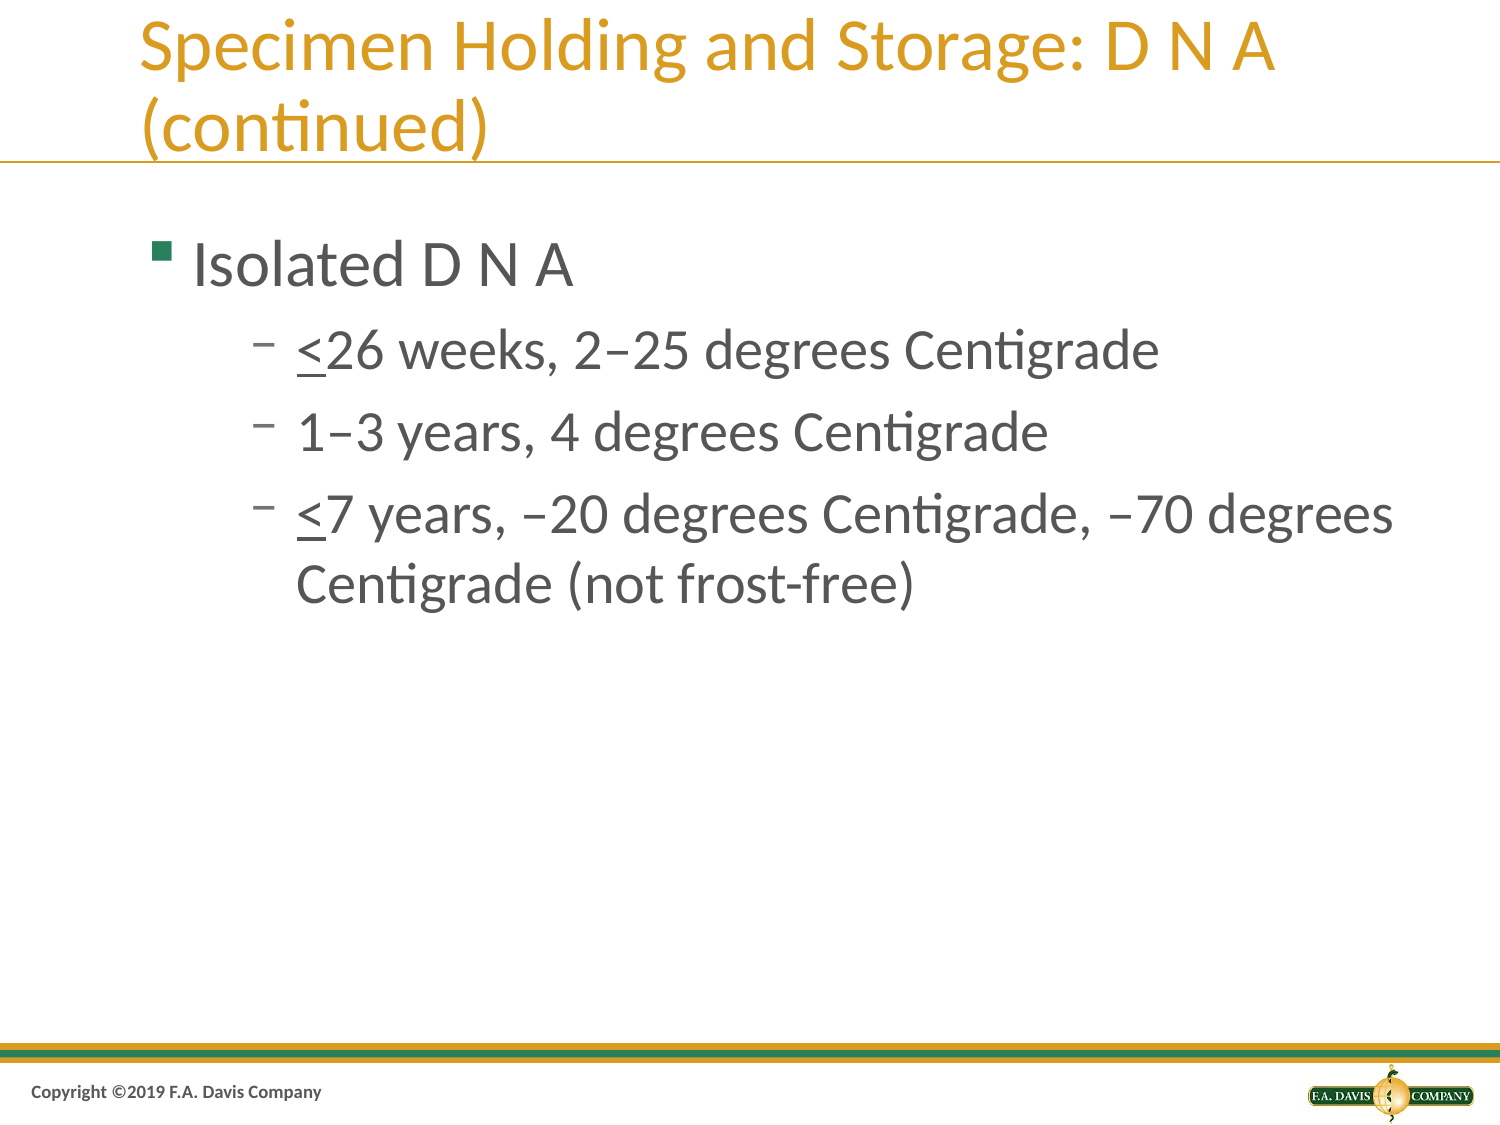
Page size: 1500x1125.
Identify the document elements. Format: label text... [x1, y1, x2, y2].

picture [0, 1043, 1500, 1050]
list Isolated D N A <26 weeks, 2–25 degrees Centigrade 1–3 years, 4 degrees Centigrade <7 years, –20 degrees Centigrade, –70 degrees Centigrade (not frost-free) [75, 212, 1425, 955]
title Specimen Holding and Storage: D N A (continued) [124, 0, 1475, 177]
picture [1308, 1064, 1474, 1124]
picture [0, 1058, 1500, 1063]
